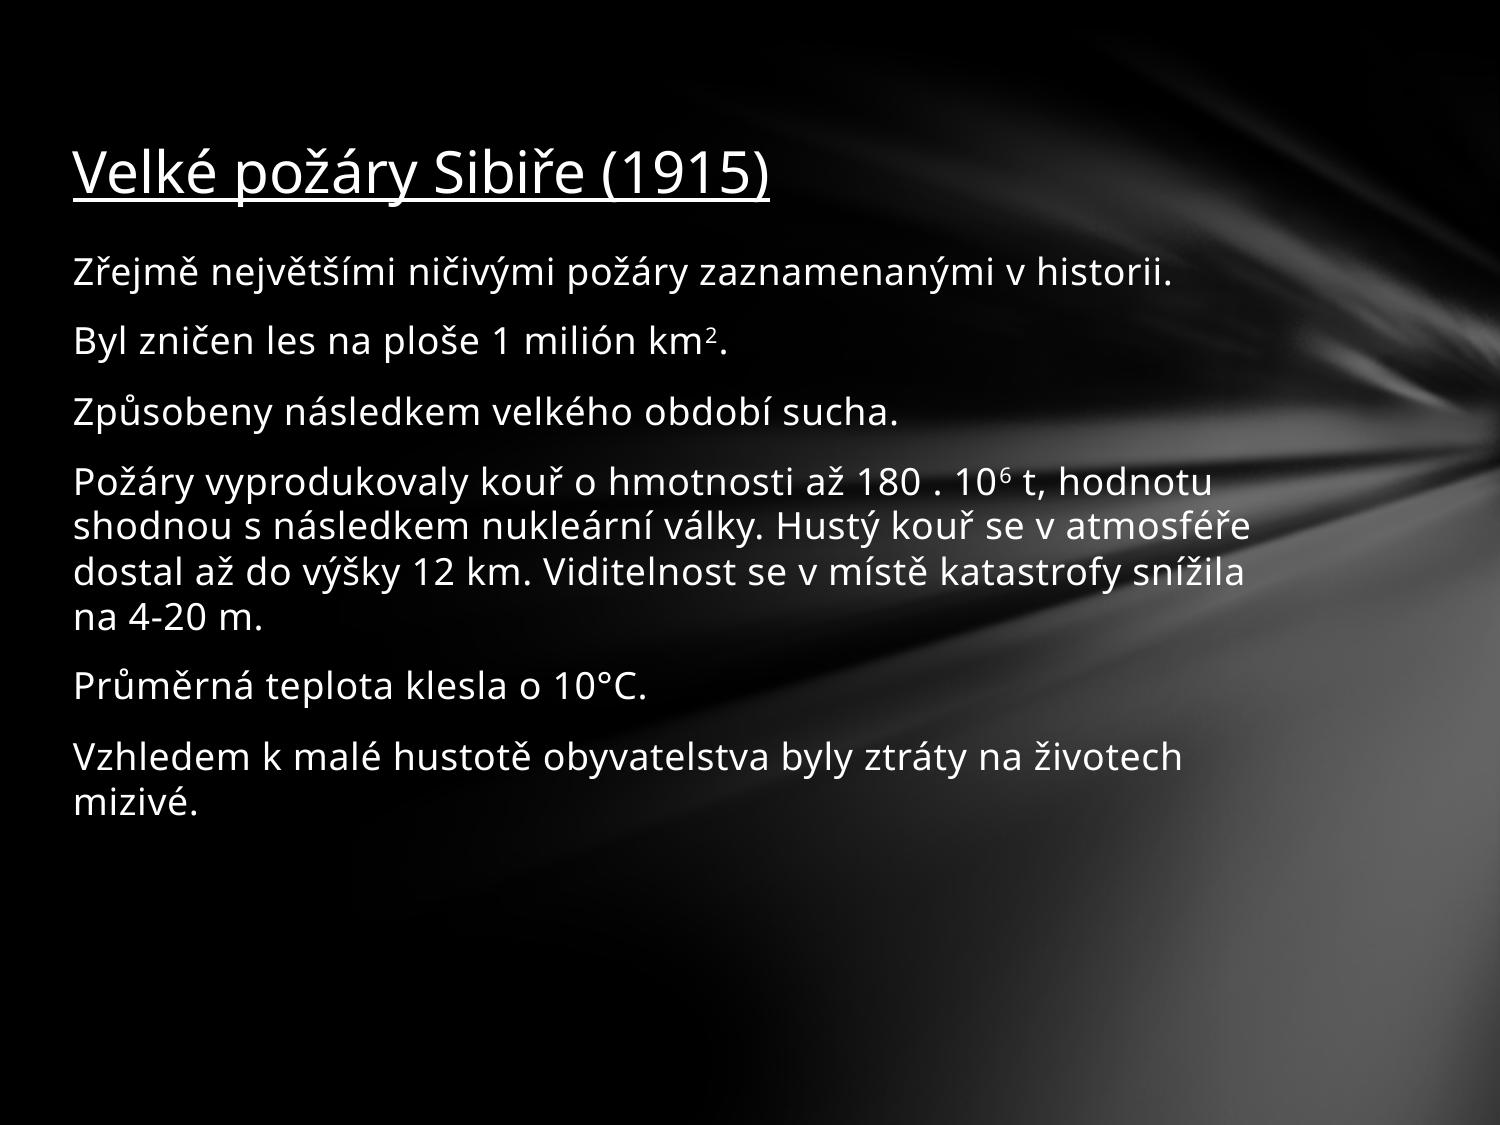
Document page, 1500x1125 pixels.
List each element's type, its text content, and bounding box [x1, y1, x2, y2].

title Velké požáry Sibiře (1915) [57, 37, 1318, 213]
list Zřejmě největšími ničivými požáry zaznamenanými v historii. Byl zničen les na ploše 1 milión km2. Způsobeny následkem velkého období sucha. Požáry vyprodukovaly kouř o hmotnosti až 180 . 106 t, hodnotu shodnou s následkem nukleární války. Hustý kouř se v atmosféře dostal až do výšky 12 km. Viditelnost se v místě katastrofy snížila na 4-20 m. Průměrná teplota klesla o 10°C. Vzhledem k malé hustotě obyvatelstva byly ztráty na životech mizivé. [57, 239, 1318, 1015]
